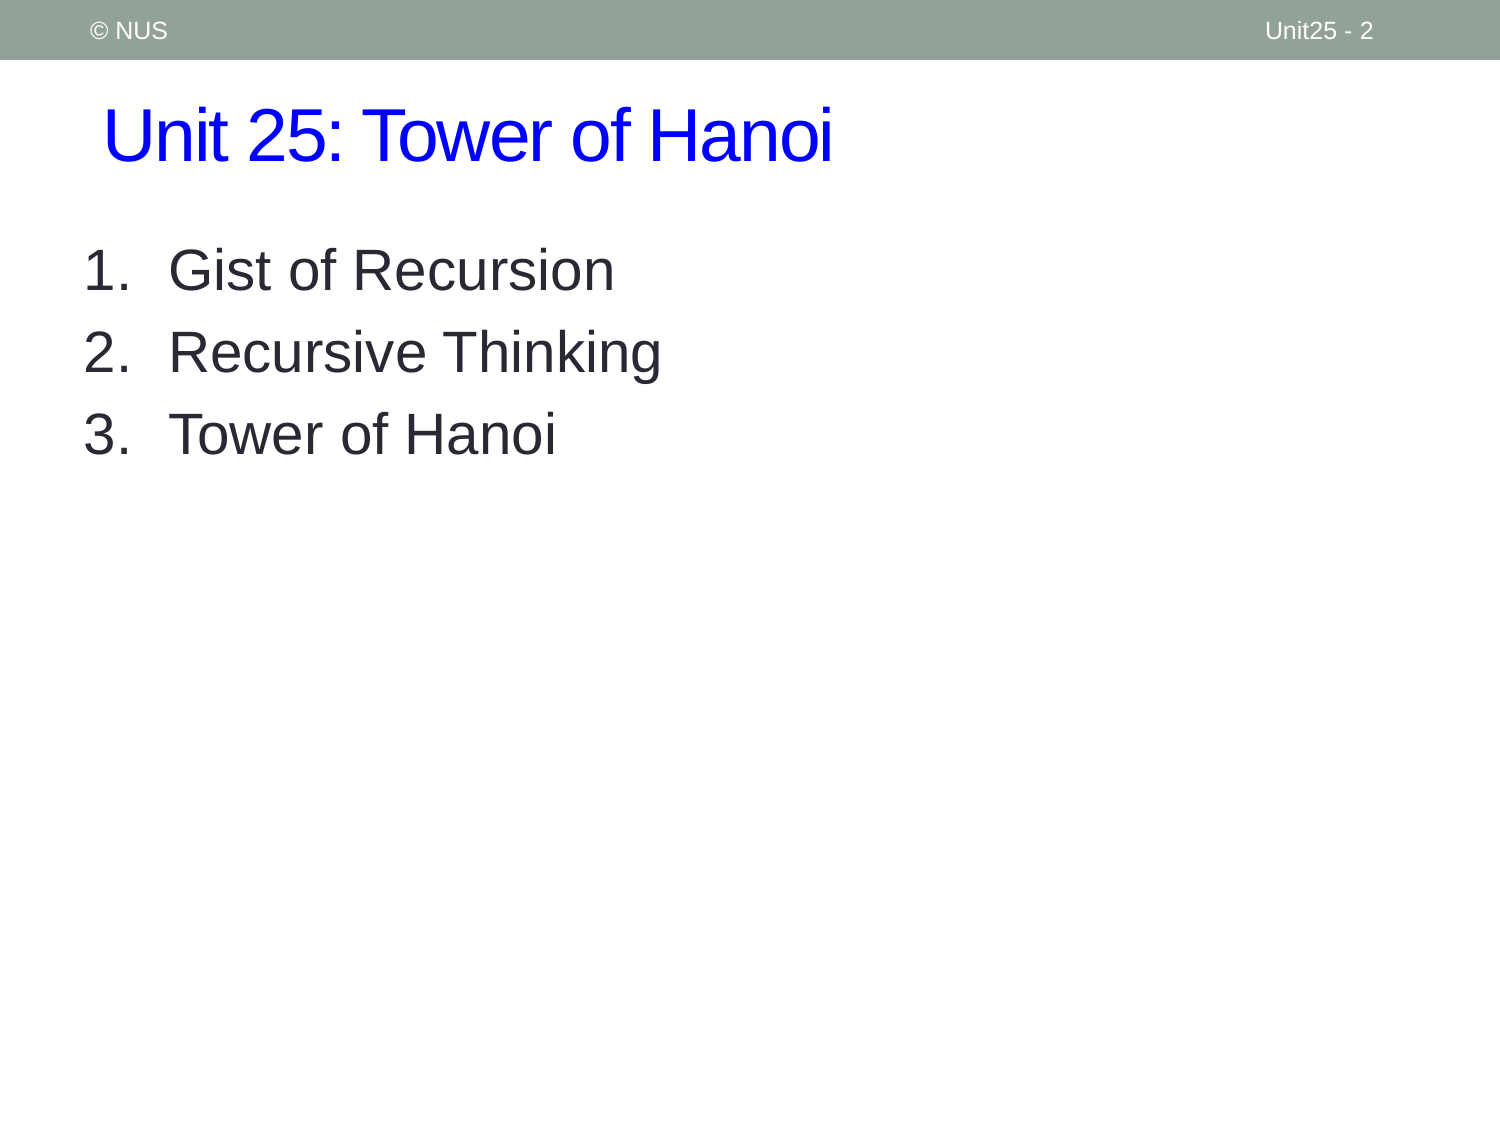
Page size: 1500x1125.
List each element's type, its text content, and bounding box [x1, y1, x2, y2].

title Unit 25: Tower of Hanoi [87, 62, 1463, 200]
slide_number Unit25 - 2 [1250, 3, 1425, 57]
list Gist of Recursion Recursive Thinking Tower of Hanoi [68, 224, 1450, 963]
slide_number © NUS [75, 3, 550, 57]
